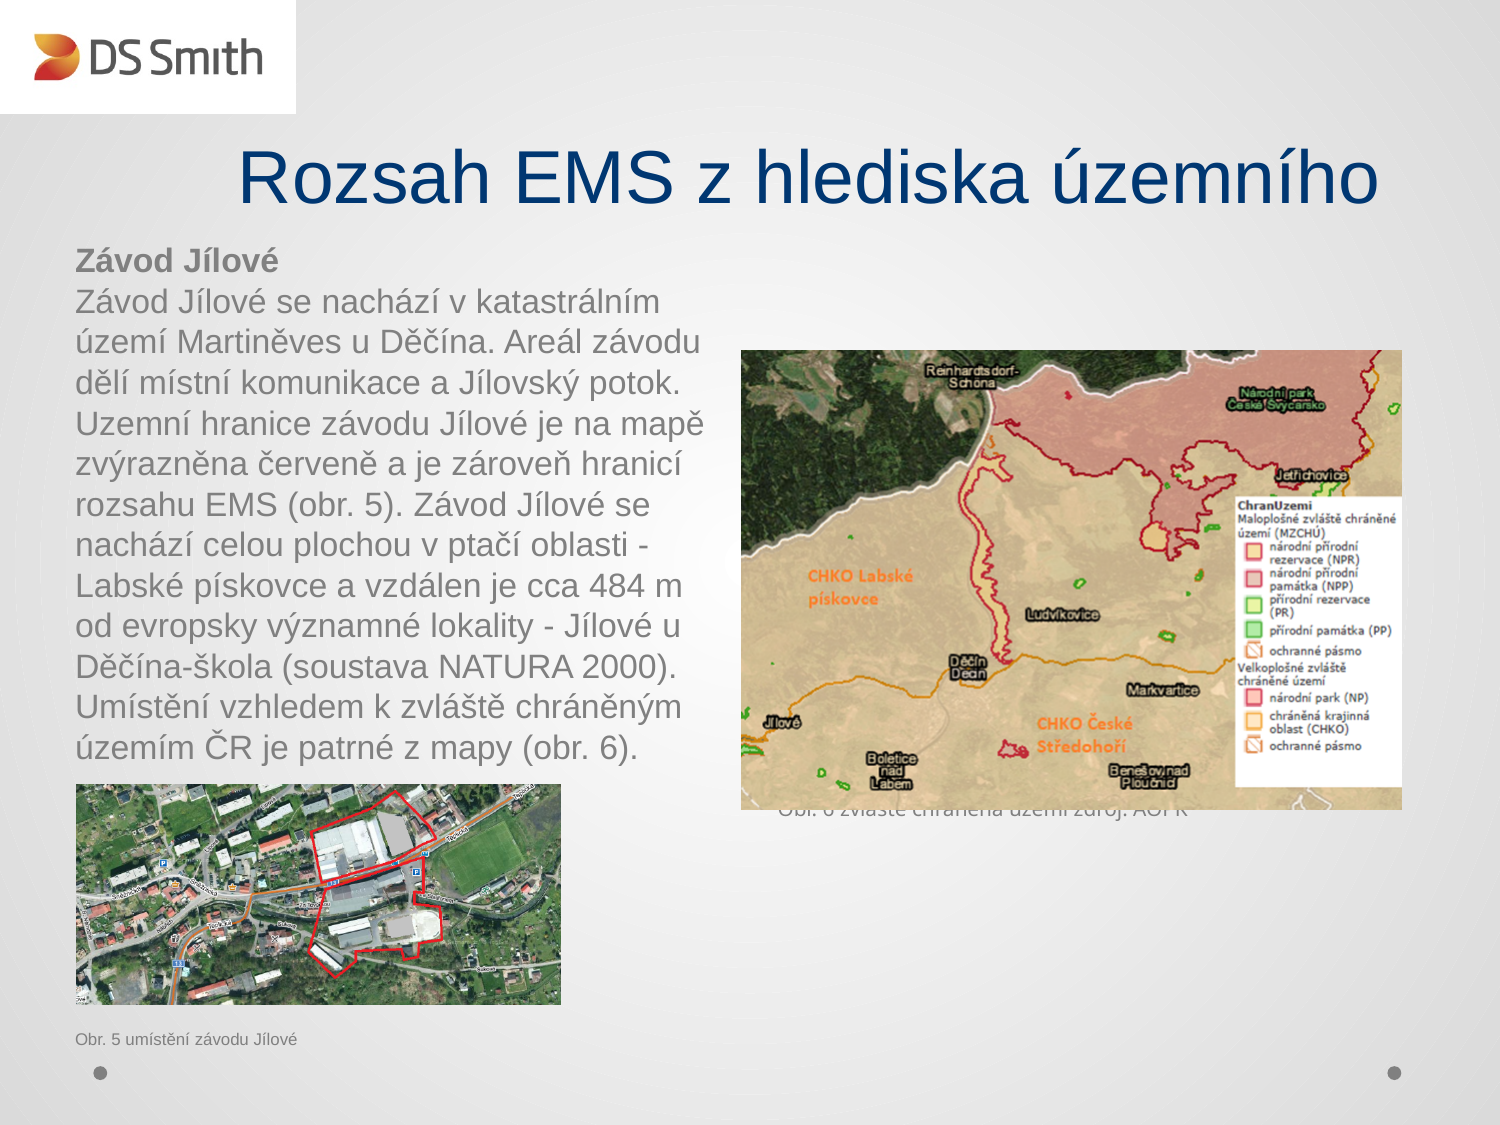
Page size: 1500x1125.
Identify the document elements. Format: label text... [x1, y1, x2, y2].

title Rozsah EMS z hlediska územního [147, 90, 1471, 232]
picture [76, 784, 561, 1006]
picture [0, 0, 296, 114]
list Závod Jílové Závod Jílové se nachází v katastrálním území Martiněves u Děčína. Areál závodu dělí místní komunikace a Jílovský potok. Uzemní hranice závodu Jílové je na mapě zvýrazněna červeně a je zároveň hranicí rozsahu EMS (obr. 5). Závod Jílové se nachází celou plochou v ptačí oblasti - Labské pískovce a vzdálen je cca 484 m od evropsky významné lokality - Jílové u Děčína-škola (soustava NATURA 2000). Umístění vzhledem k zvláště chráněným územím ČR je patrné z mapy (obr. 6). Obr. 5 umístění závodu Jílové [60, 231, 745, 1059]
picture [741, 349, 1402, 810]
list Obr. 6 zvláště chráněná území zdroj: AOPK [762, 262, 1425, 1005]
